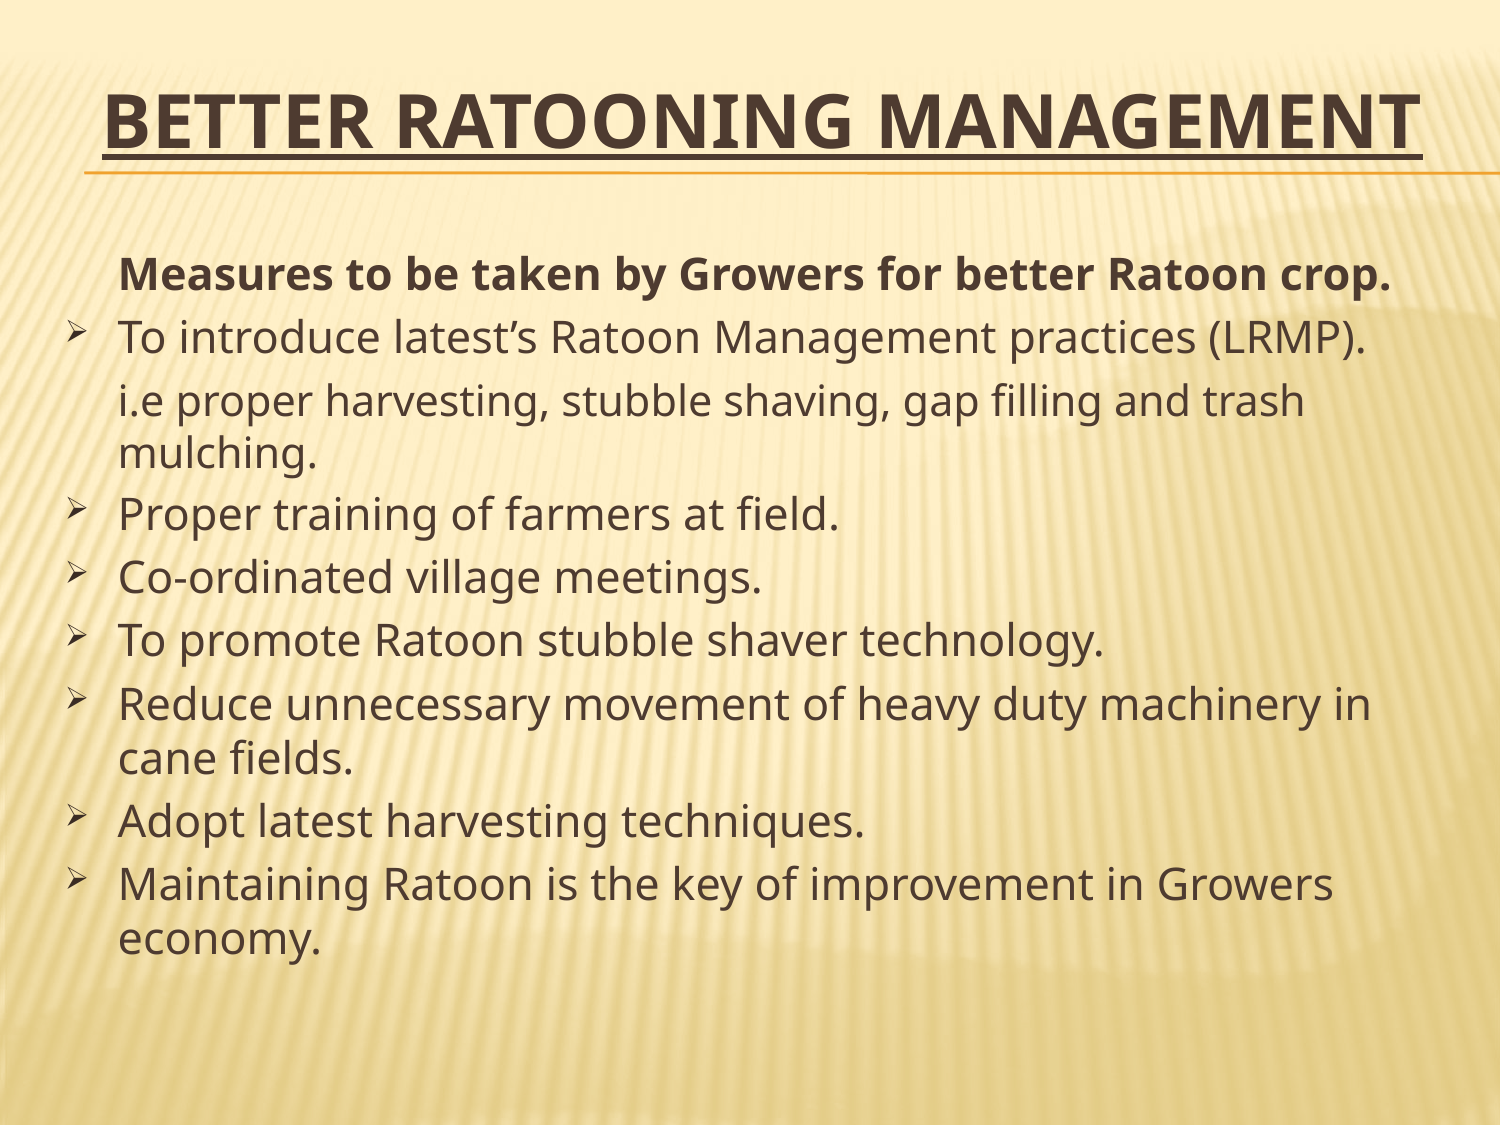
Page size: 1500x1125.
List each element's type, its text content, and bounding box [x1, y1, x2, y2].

list Measures to be taken by Growers for better Ratoon crop. To introduce latest’s Ratoon Management practices (LRMP). i.e proper harvesting, stubble shaving, gap filling and trash mulching. Proper training of farmers at field. Co-ordinated village meetings. To promote Ratoon stubble shaver technology. Reduce unnecessary movement of heavy duty machinery in cane fields. Adopt latest harvesting techniques. Maintaining Ratoon is the key of improvement in Growers economy. [50, 237, 1475, 980]
title Better Ratooning Management [50, 50, 1475, 188]
